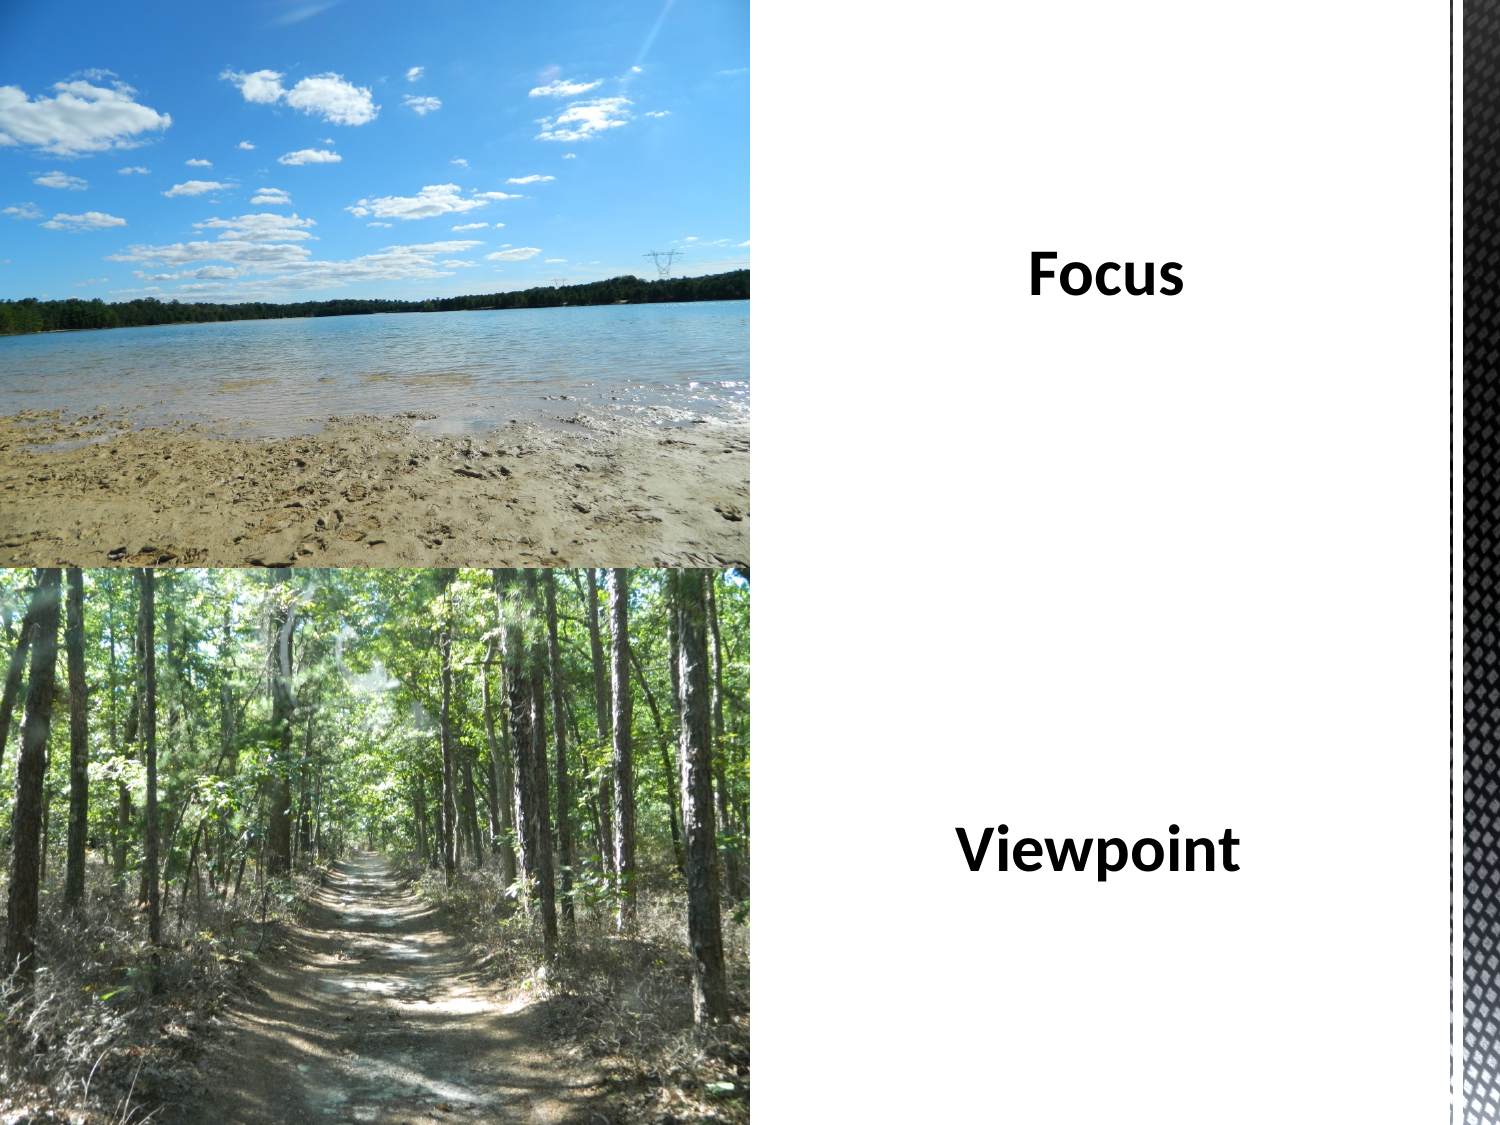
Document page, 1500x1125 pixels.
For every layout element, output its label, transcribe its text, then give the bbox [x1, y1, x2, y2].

list Viewpoint [812, 825, 1400, 893]
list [0, 0, 751, 568]
picture [1447, 0, 1500, 1125]
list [0, 568, 751, 1125]
title Focus [754, 200, 1200, 338]
